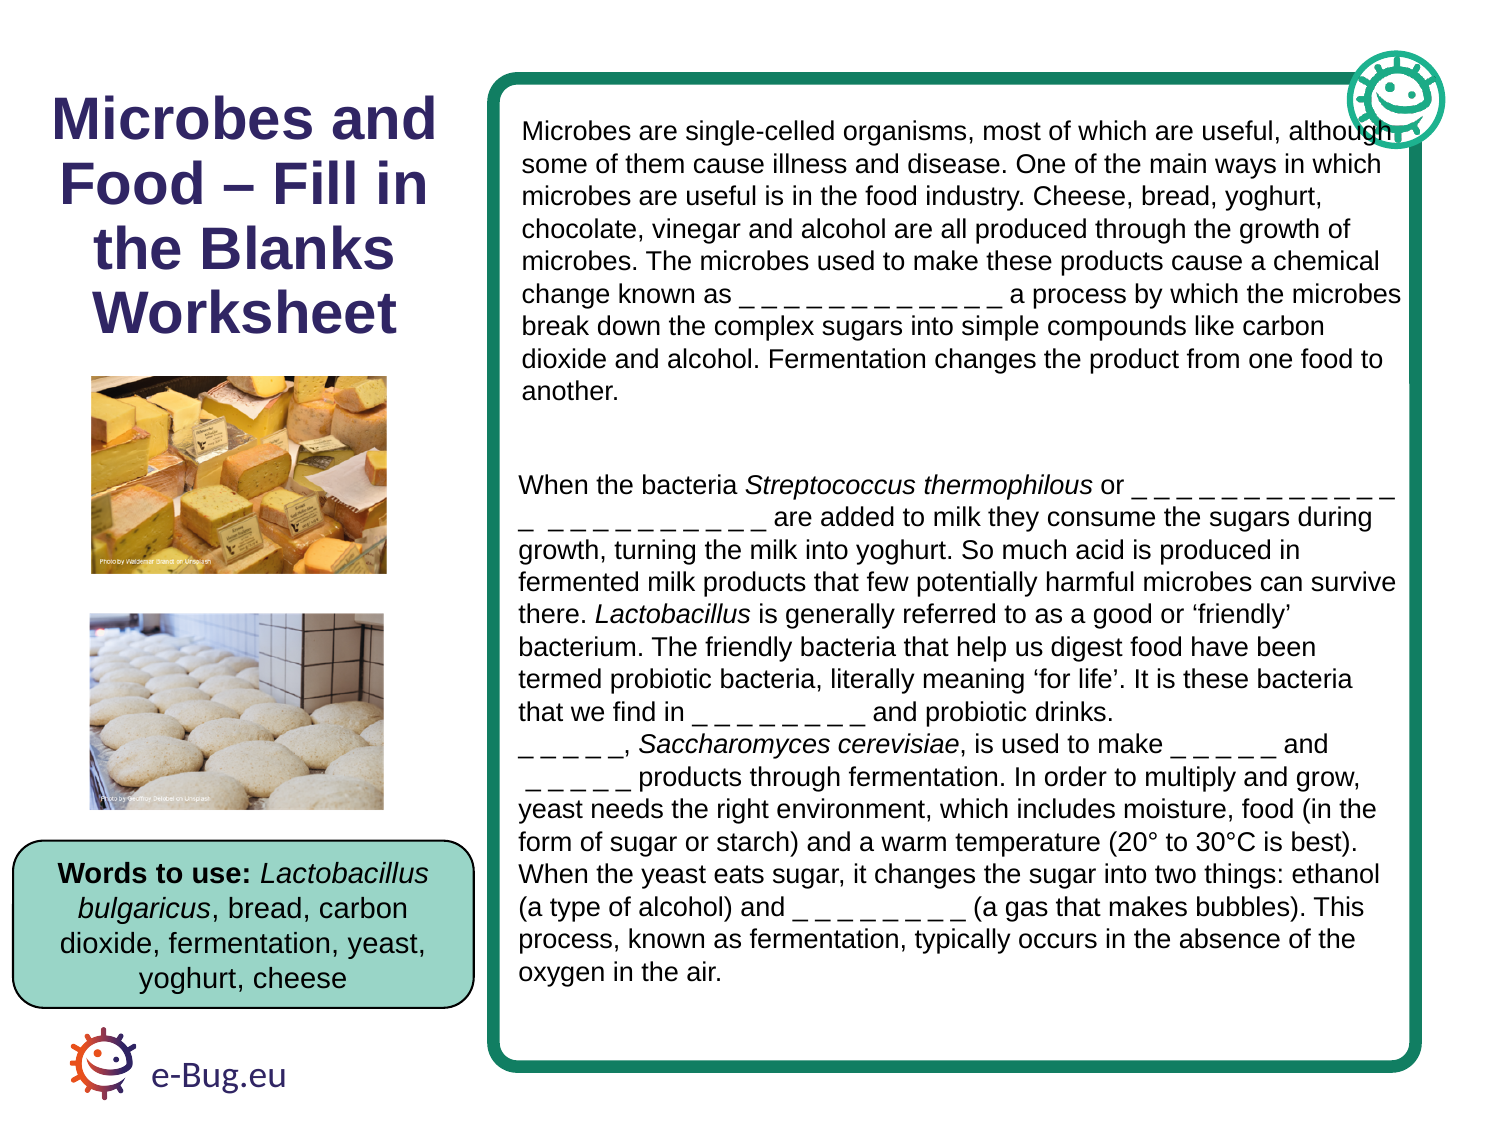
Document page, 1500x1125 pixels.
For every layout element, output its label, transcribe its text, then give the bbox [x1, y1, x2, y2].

text_box [1348, 74, 1356, 106]
text_box Words to use: Lactobacillus bulgaricus, bread, carbon dioxide, fermentation, yeast, yoghurt, cheese [12, 840, 474, 1008]
title Microbes and Food – Fill in the Blanks Worksheet [31, 53, 458, 382]
text_box Microbes are single-celled organisms, most of which are useful, although some of them cause illness and disease. One of the main ways in which microbes are useful is in the food industry. Cheese, bread, yoghurt, chocolate, vinegar and alcohol are all produced through the growth of microbes. The microbes used to make these products cause a chemical change known as _ _ _ _ _ _ _ _ _ _ _ _ a process by which the microbes break down the complex sugars into simple compounds like carbon dioxide and alcohol. Fermentation changes the product from one food to another. [506, 106, 1419, 414]
text_box [493, 78, 1416, 1067]
text_box [1378, 52, 1414, 56]
picture [84, 610, 390, 813]
picture [69, 1027, 137, 1103]
picture [1356, 56, 1436, 143]
text_box [1436, 74, 1444, 125]
picture [86, 372, 390, 575]
text_box When the bacteria Streptococcus thermophilous or _ _ _ _ _ _ _ _ _ _ _ _ _ _ _ _ _ _ _ _ _ _ _ are added to milk they consume the sugars during growth, turning the milk into yoghurt. So much acid is produced in fermented milk products that few potentially harmful microbes can survive there. Lactobacillus is generally referred to as a good or ‘friendly’ bacterium. The friendly bacteria that help us digest food have been termed probiotic bacteria, literally meaning ‘for life’. It is these bacteria that we find in _ _ _ _ _ _ _ _ and probiotic drinks. _ _ _ _ _, Saccharomyces cerevisiae, is used to make _ _ _ _ _ and _ _ _ _ _ products through fermentation. In order to multiply and grow, yeast needs the right environment, which includes moisture, food (in the form of sugar or starch) and a warm temperature (20° to 30°C is best). When the yeast eats sugar, it changes the sugar into two things: ethanol (a type of alcohol) and _ _ _ _ _ _ _ _ (a gas that makes bubbles). This process, known as fermentation, typically occurs in the absence of the oxygen in the air. [503, 459, 1414, 995]
footer e-Bug.eu [136, 1042, 643, 1103]
